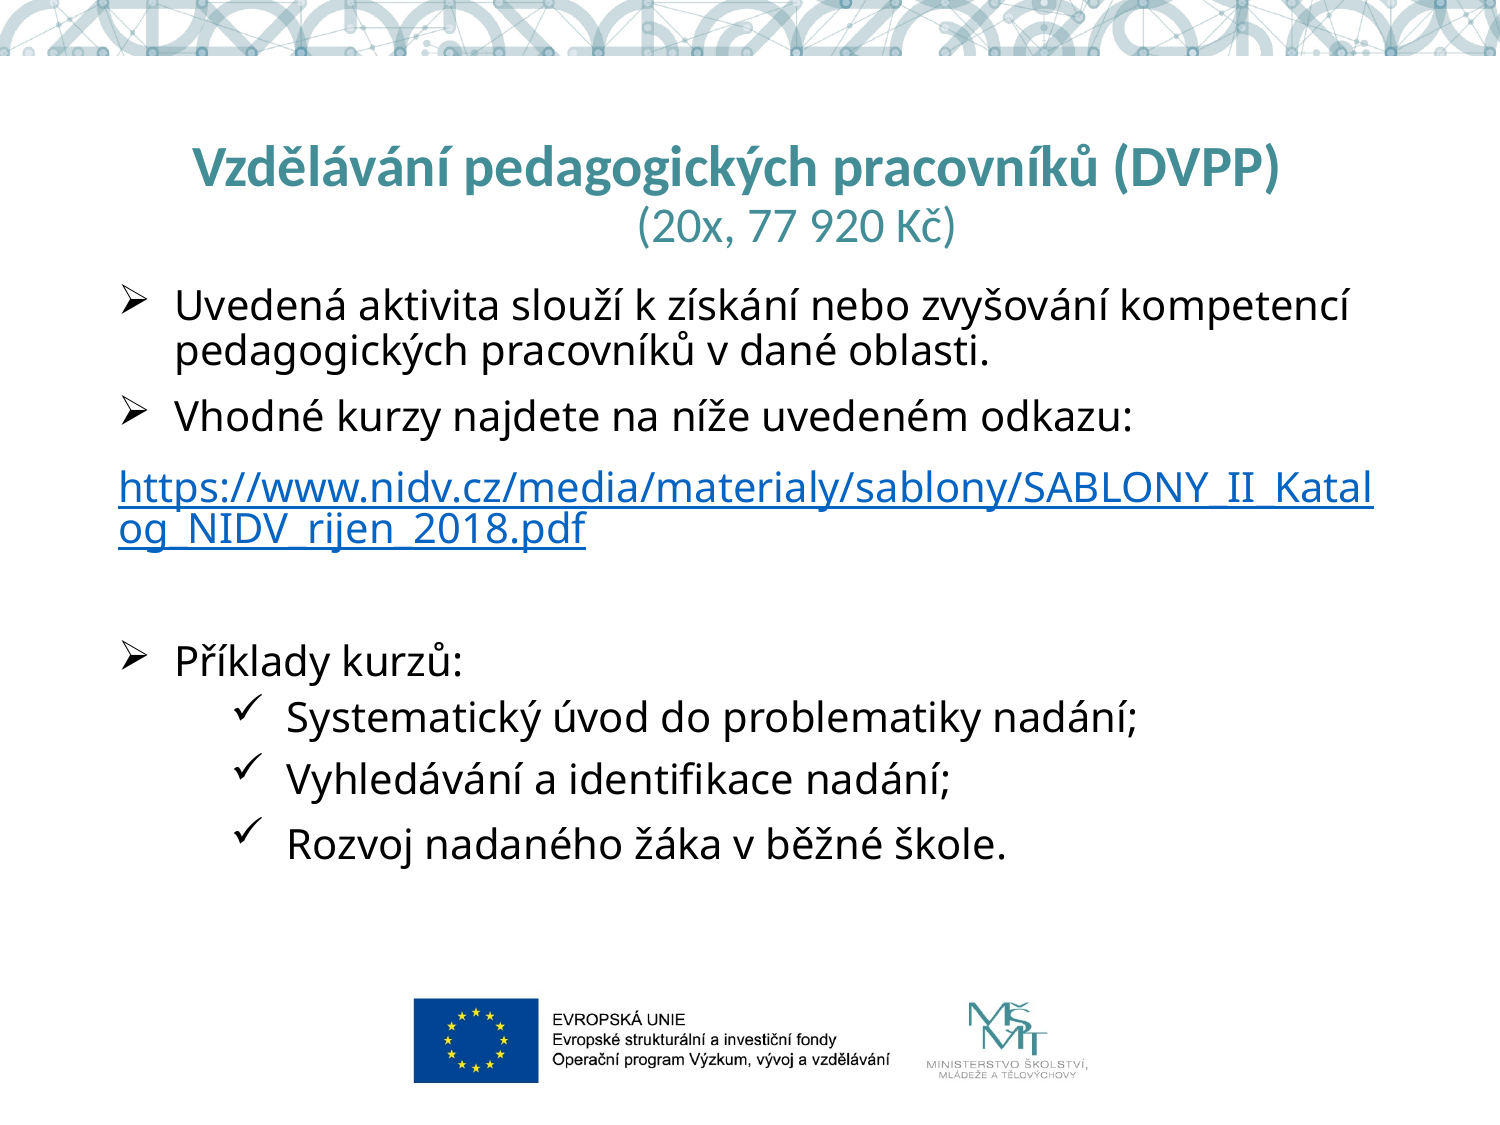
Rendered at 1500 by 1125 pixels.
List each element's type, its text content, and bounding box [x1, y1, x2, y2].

title Vzdělávání pedagogických pracovníků (DVPP) (20x, 77 920 Kč) [103, 111, 1397, 277]
picture [371, 967, 1129, 1125]
list Uvedená aktivita slouží k získání nebo zvyšování kompetencí pedagogických pracovníků v dané oblasti. Vhodné kurzy najdete na níže uvedeném odkazu: https://www.nidv.cz/media/materialy/sablony/SABLONY_II_Katalog_NIDV_rijen_2018.pdf Příklady kurzů: Systematický úvod do problematiky nadání; Vyhledávání a identifikace nadání; Rozvoj nadaného žáka v běžné škole. [103, 277, 1397, 967]
picture [0, 0, 1500, 56]
